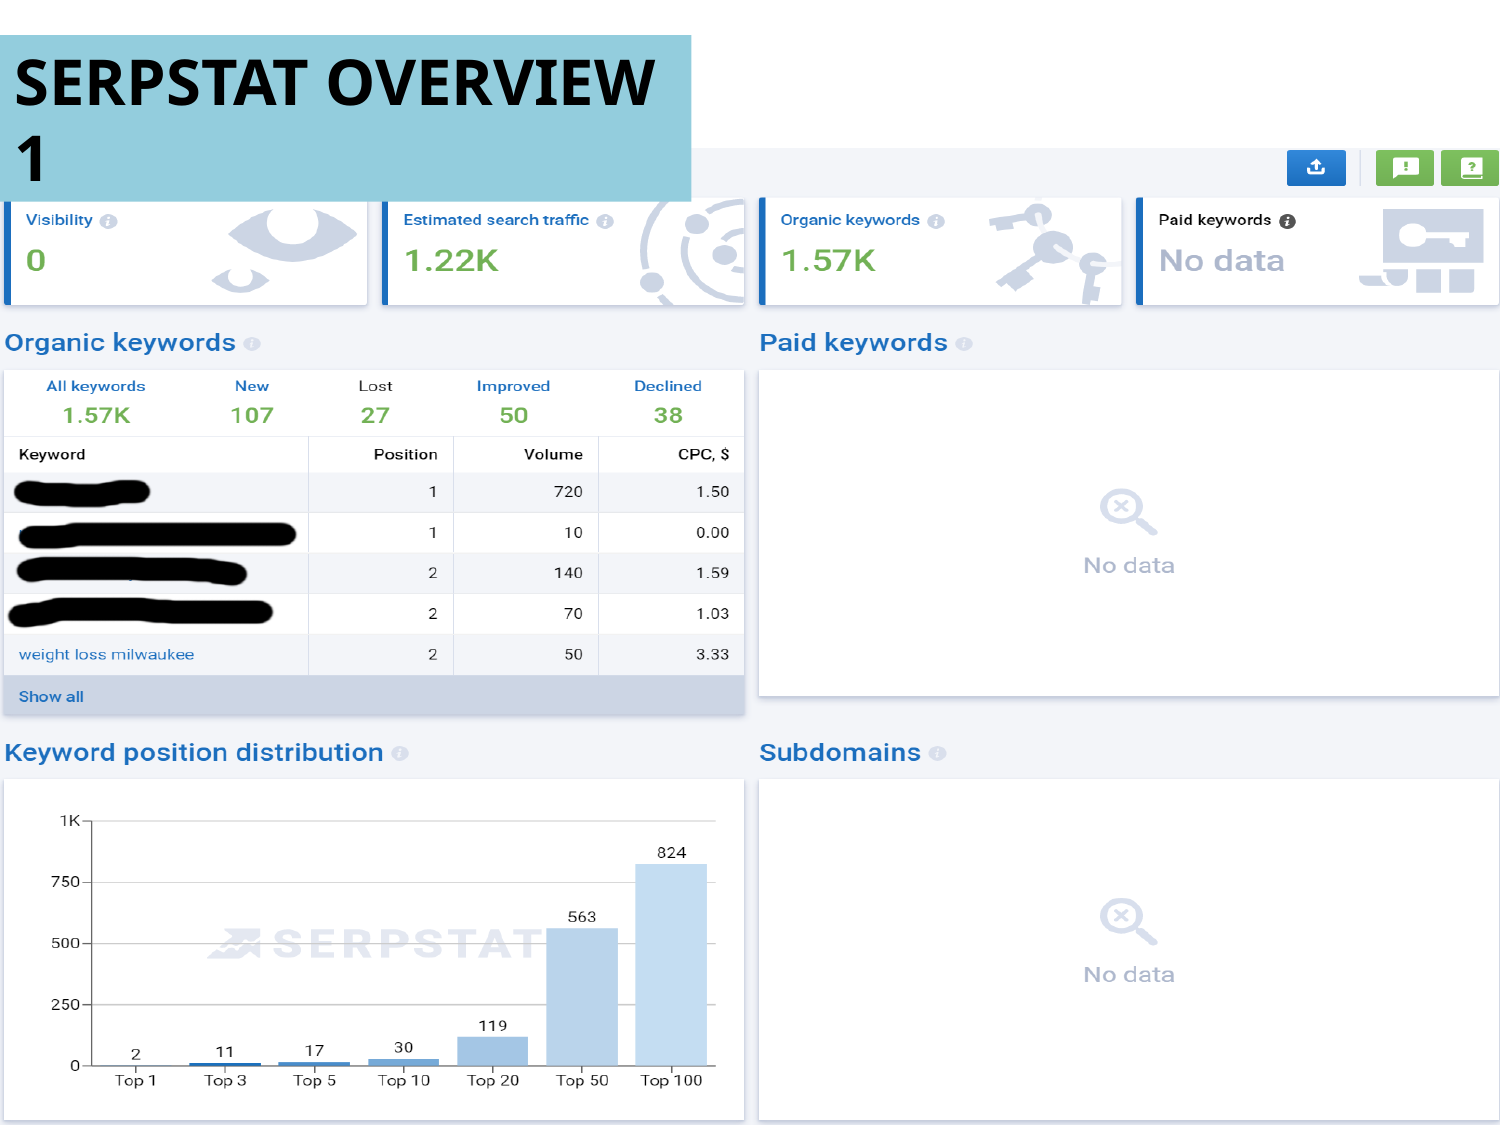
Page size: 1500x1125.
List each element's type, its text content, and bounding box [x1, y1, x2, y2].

picture [0, 148, 1500, 1125]
text_box SERPSTAT OVERVIEW 1 [0, 35, 692, 148]
